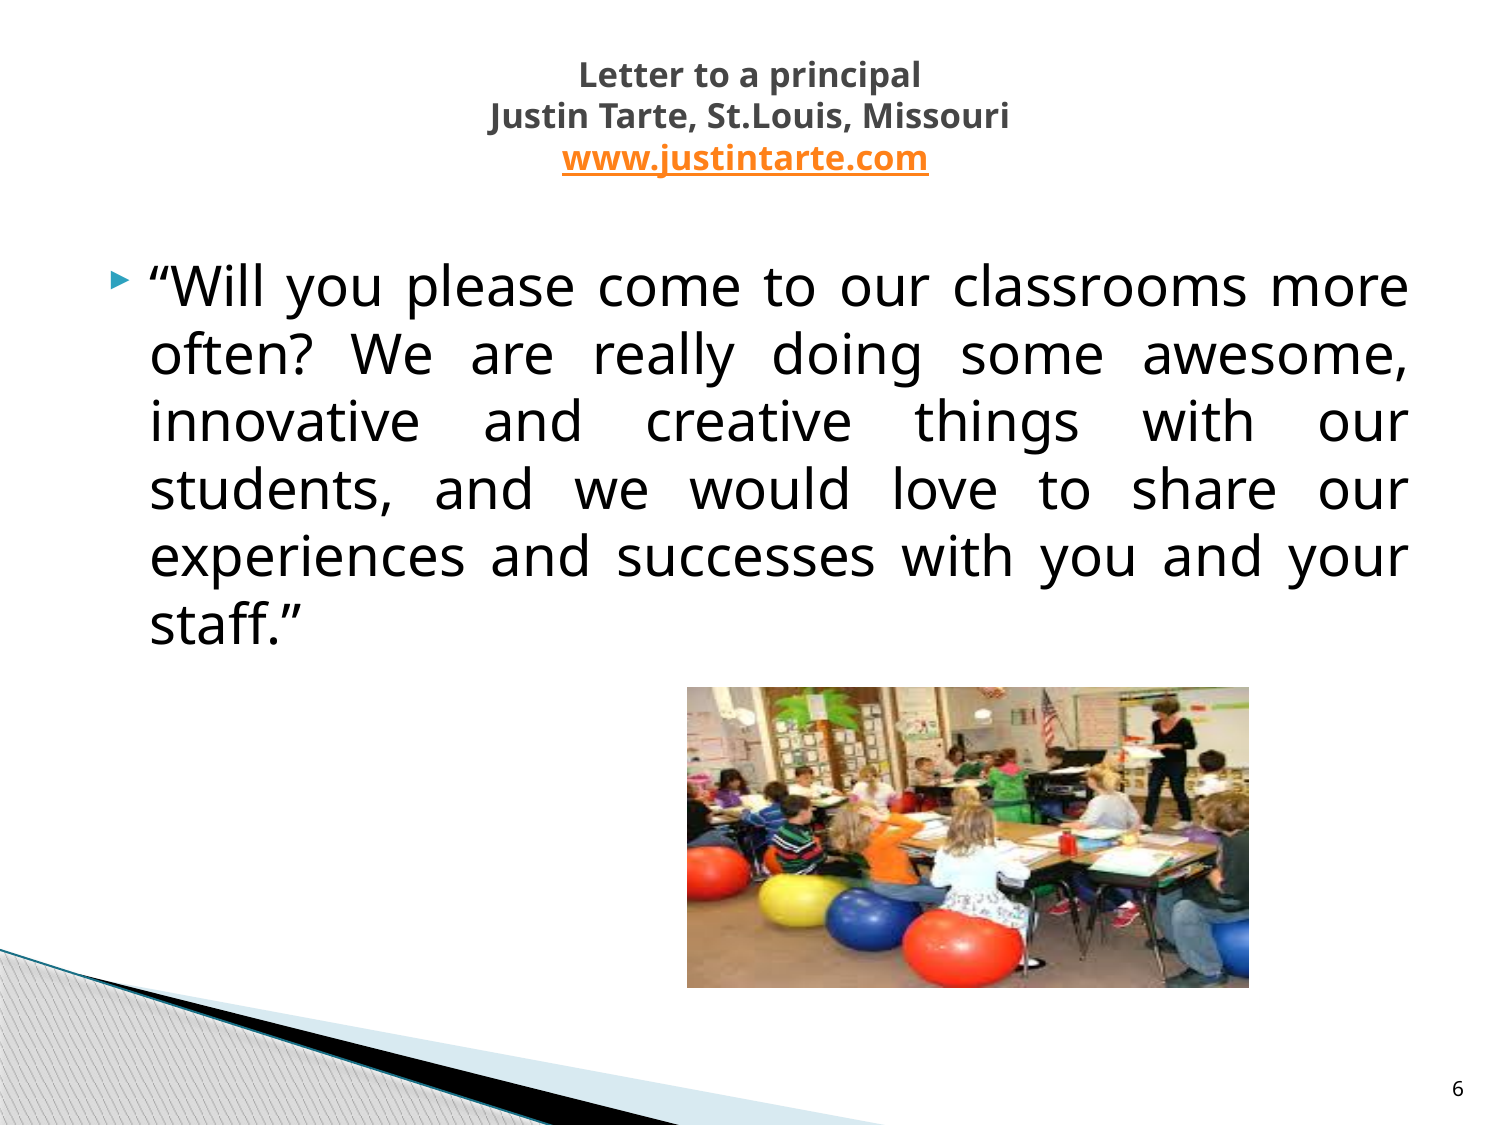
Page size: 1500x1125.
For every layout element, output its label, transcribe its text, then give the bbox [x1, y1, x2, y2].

title Letter to a principal Justin Tarte, St.Louis, Missouri www.justintarte.com [75, 45, 1425, 233]
picture [687, 687, 1249, 988]
list “Will you please come to our classrooms more often? We are really doing some awesome, innovative and creative things with our students, and we would love to share our experiences and successes with you and your staff.” [75, 243, 1425, 986]
slide_number 6 [1418, 1051, 1479, 1112]
